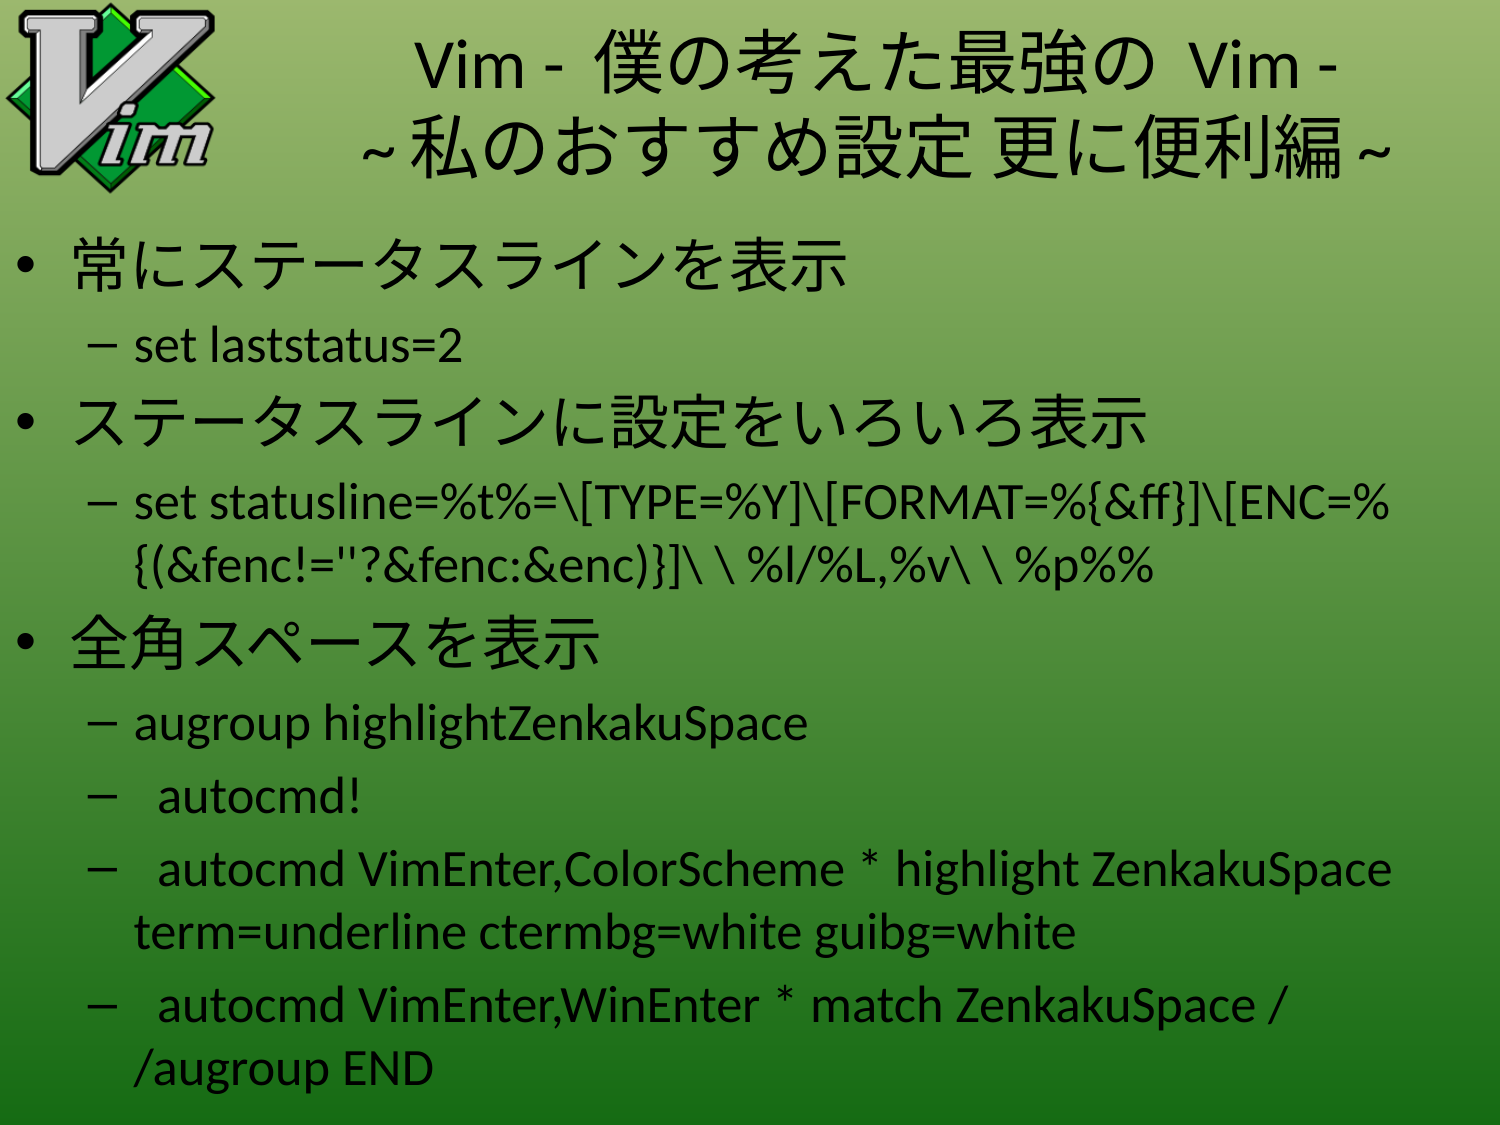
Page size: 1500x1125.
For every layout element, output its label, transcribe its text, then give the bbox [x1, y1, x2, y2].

picture [2, 0, 219, 197]
title Vim - 僕の考えた最強の Vim - ~私のおすすめ設定 更に便利編~ [253, 8, 1500, 197]
list 常にステータスラインを表示 set laststatus=2 ステータスラインに設定をいろいろ表示 set statusline=%t%=\[TYPE=%Y]\[FORMAT=%{&ff}]\[ENC=%{(&fenc!=''?&fenc:&enc)}]\ \ %l/%L,%v\ \ %p%% 全角スペースを表示 augroup highlightZenkakuSpace autocmd! autocmd VimEnter,ColorScheme * highlight ZenkakuSpace term=underline ctermbg=white guibg=white autocmd VimEnter,WinEnter * match ZenkakuSpace / /augroup END [0, 219, 1500, 1106]
